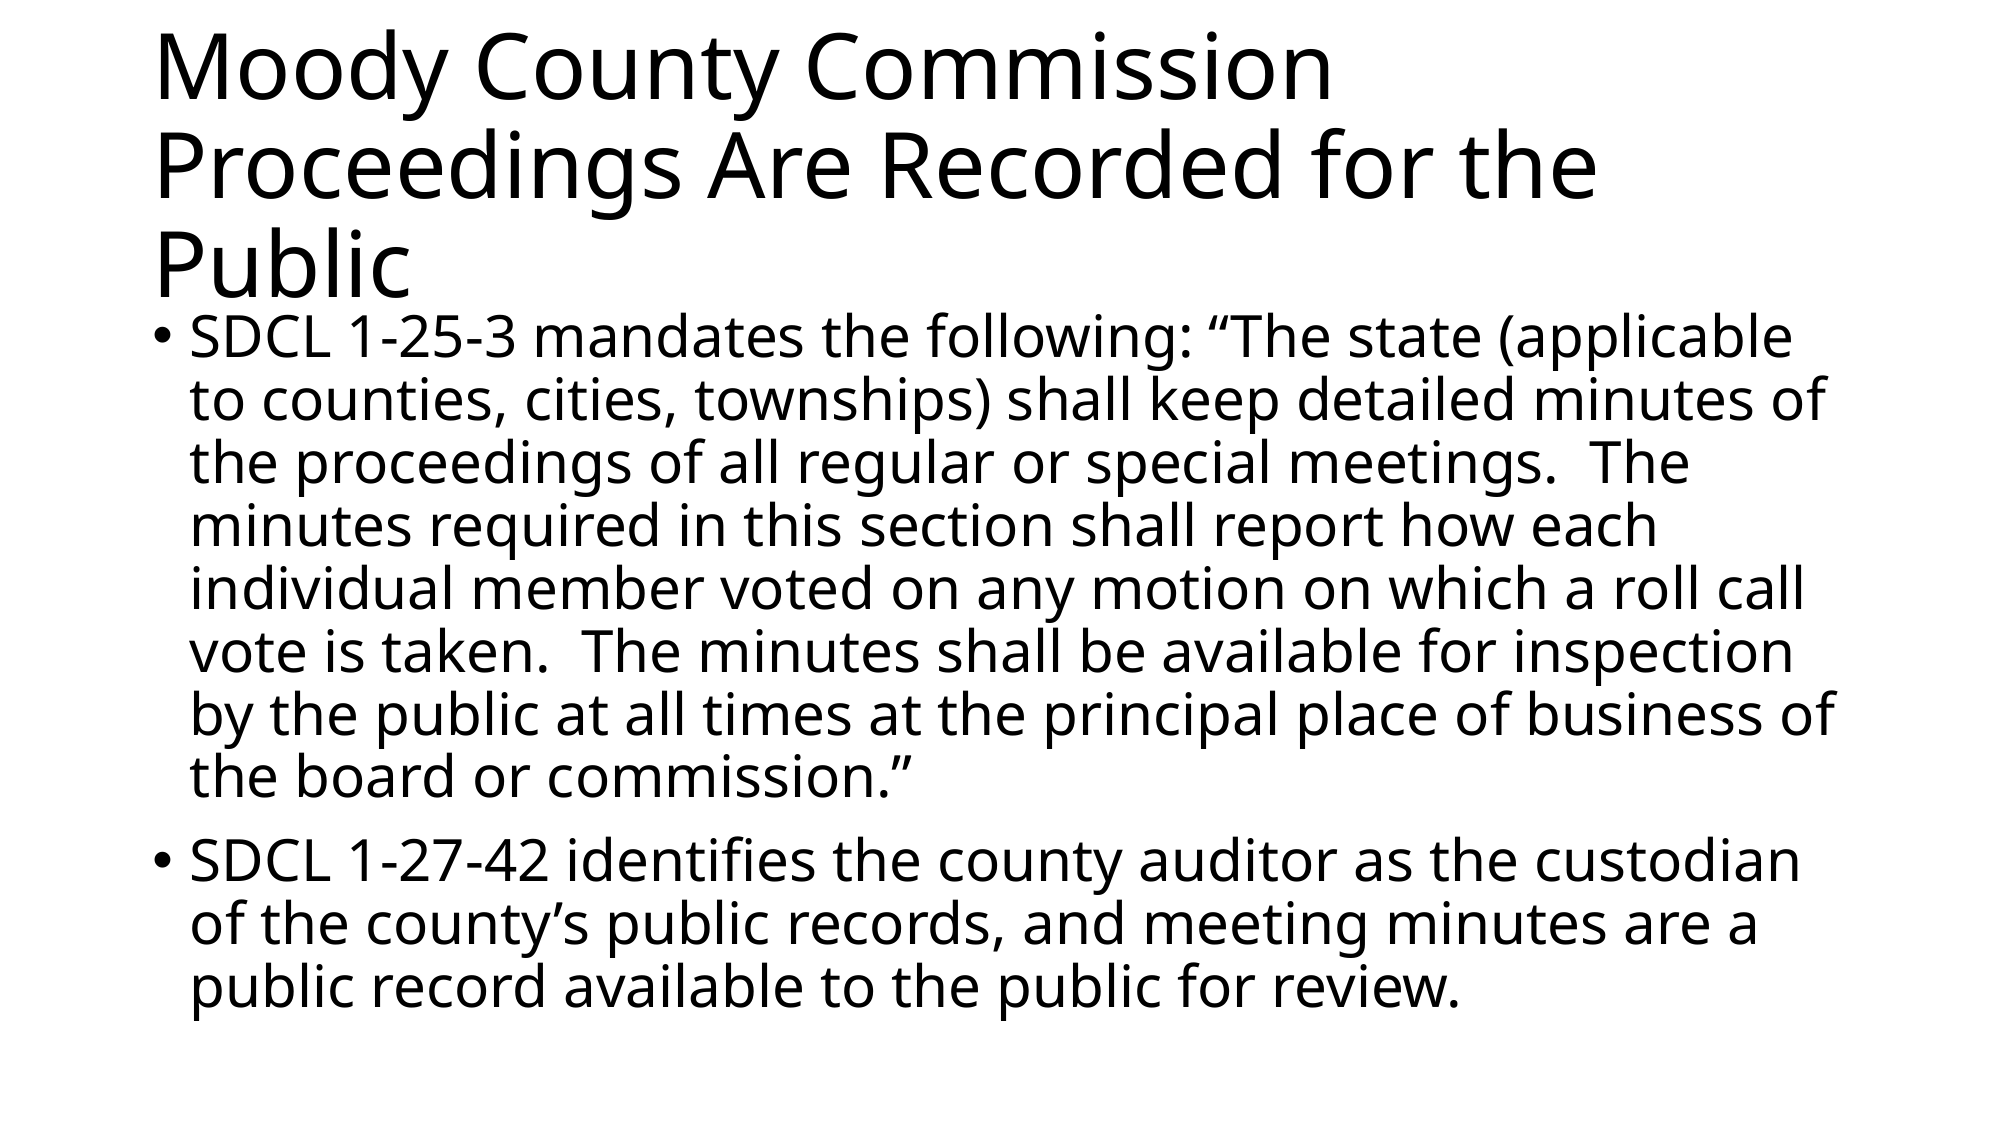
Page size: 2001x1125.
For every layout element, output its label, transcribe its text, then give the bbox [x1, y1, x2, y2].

list SDCL 1-25-3 mandates the following: “The state (applicable to counties, cities, townships) shall keep detailed minutes of the proceedings of all regular or special meetings. The minutes required in this section shall report how each individual member voted on any motion on which a roll call vote is taken. The minutes shall be available for inspection by the public at all times at the principal place of business of the board or commission.” SDCL 1-27-42 identifies the county auditor as the custodian of the county’s public records, and meeting minutes are a public record available to the public for review. [137, 299, 1863, 1014]
title Moody County Commission Proceedings Are Recorded for the Public [137, 59, 1863, 278]
